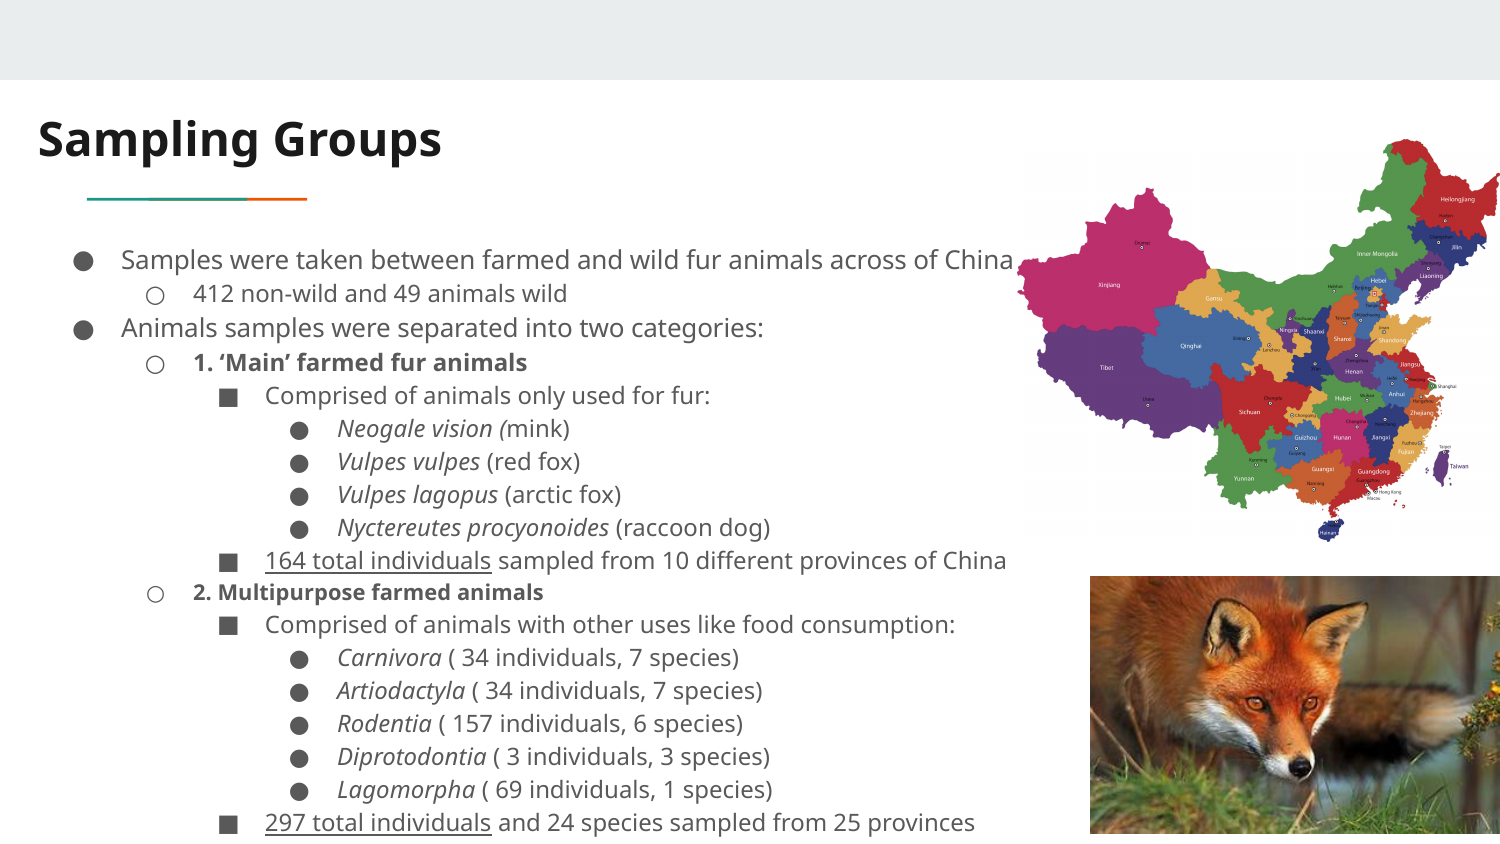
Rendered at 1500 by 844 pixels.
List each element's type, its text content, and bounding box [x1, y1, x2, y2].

picture [1016, 139, 1500, 542]
picture [1089, 576, 1500, 834]
list Samples were taken between farmed and wild fur animals across of China 412 non-wild and 49 animals wild Animals samples were separated into two categories: 1. ‘Main’ farmed fur animals Comprised of animals only used for fur: Neogale vision (mink) Vulpes vulpes (red fox) Vulpes lagopus (arctic fox) Nyctereutes procyonoides (raccoon dog) 164 total individuals sampled from 10 different provinces of China 2. Multipurpose farmed animals Comprised of animals with other uses like food consumption: Carnivora ( 34 individuals, 7 species) Artiodactyla ( 34 individuals, 7 species) Rodentia ( 157 individuals, 6 species) Diprotodontia ( 3 individuals, 3 species) Lagomorpha ( 69 individuals, 1 species) 297 total individuals and 24 species sampled from 25 provinces [34, 223, 1111, 844]
title Sampling Groups [22, 93, 1285, 182]
